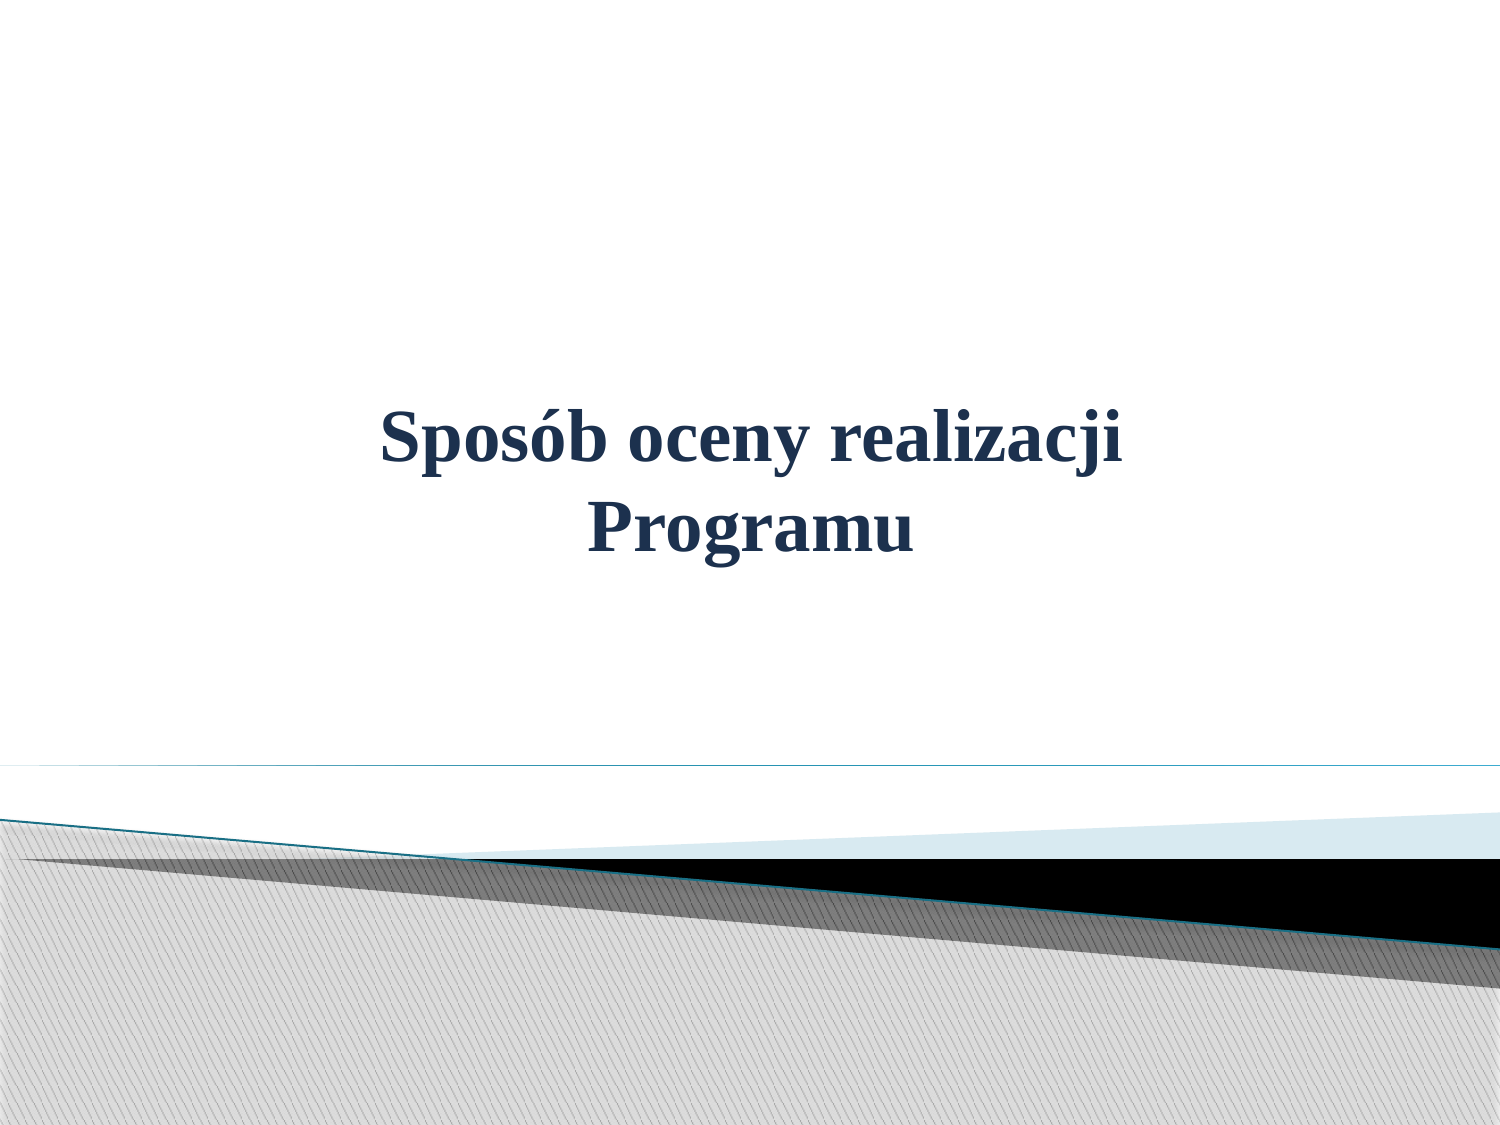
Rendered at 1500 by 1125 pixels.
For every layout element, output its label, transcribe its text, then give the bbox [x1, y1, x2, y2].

title Sposób oceny realizacji Programu [76, 172, 1427, 575]
picture [5, 859, 1500, 989]
